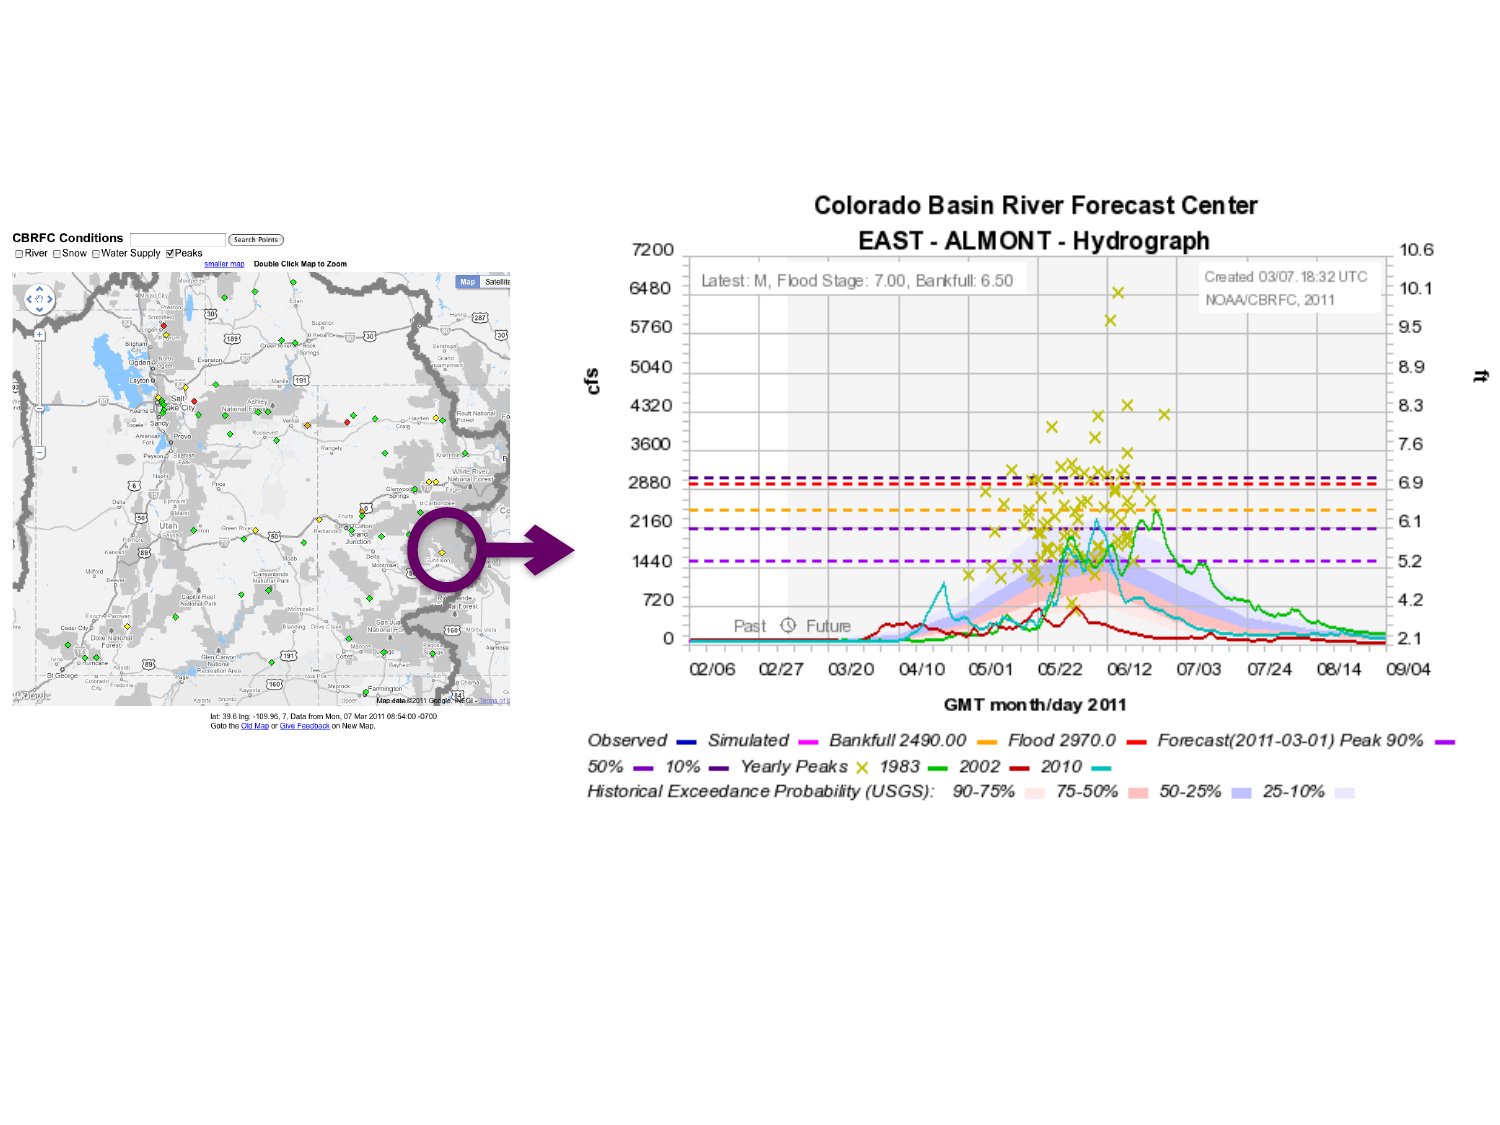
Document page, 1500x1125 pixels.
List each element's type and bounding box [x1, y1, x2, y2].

picture [12, 232, 511, 738]
picture [574, 185, 1500, 803]
